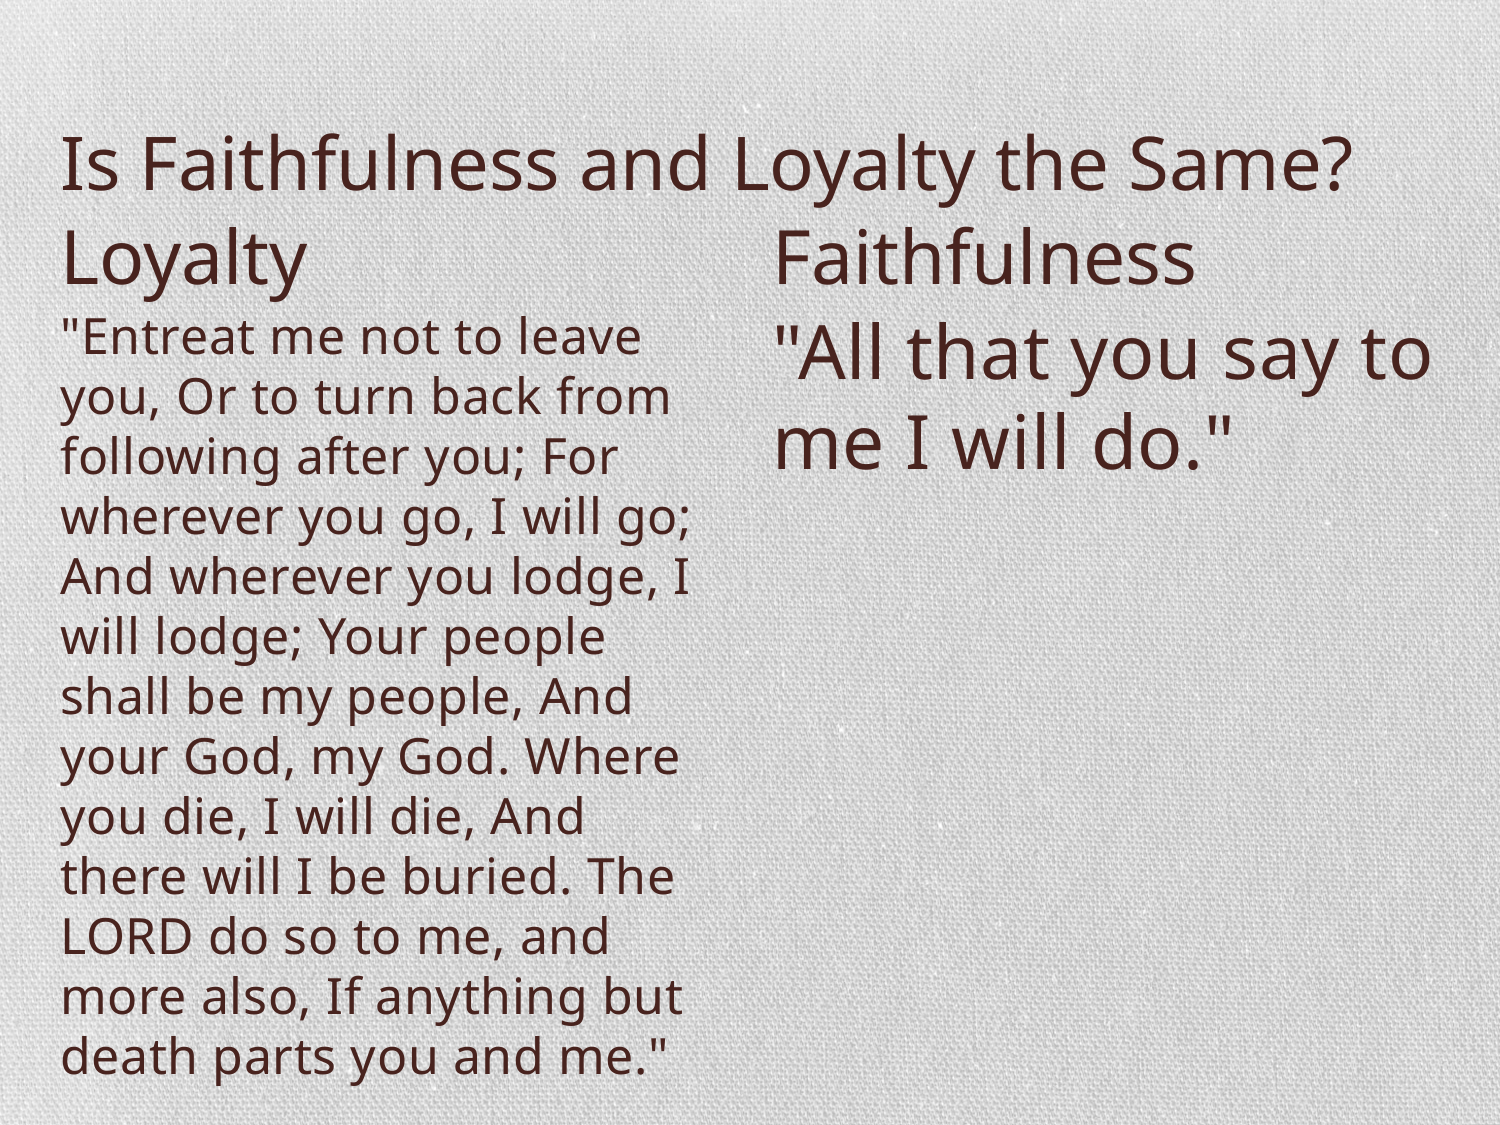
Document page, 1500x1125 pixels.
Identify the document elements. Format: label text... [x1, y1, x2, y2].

list "Entreat me not to leave you, Or to turn back from following after you; For wherever you go, I will go; And wherever you lodge, I will lodge; Your people shall be my people, And your God, my God. Where you die, I will die, And there will I be buried. The LORD do so to me, and more also, If anything but death parts you and me." [45, 297, 743, 1023]
list Faithfulness [757, 213, 1454, 297]
list "All that you say to me I will do." [757, 296, 1455, 1023]
title Is Faithfulness and Loyalty the Same? [45, 37, 1455, 213]
list Loyalty [45, 213, 743, 297]
